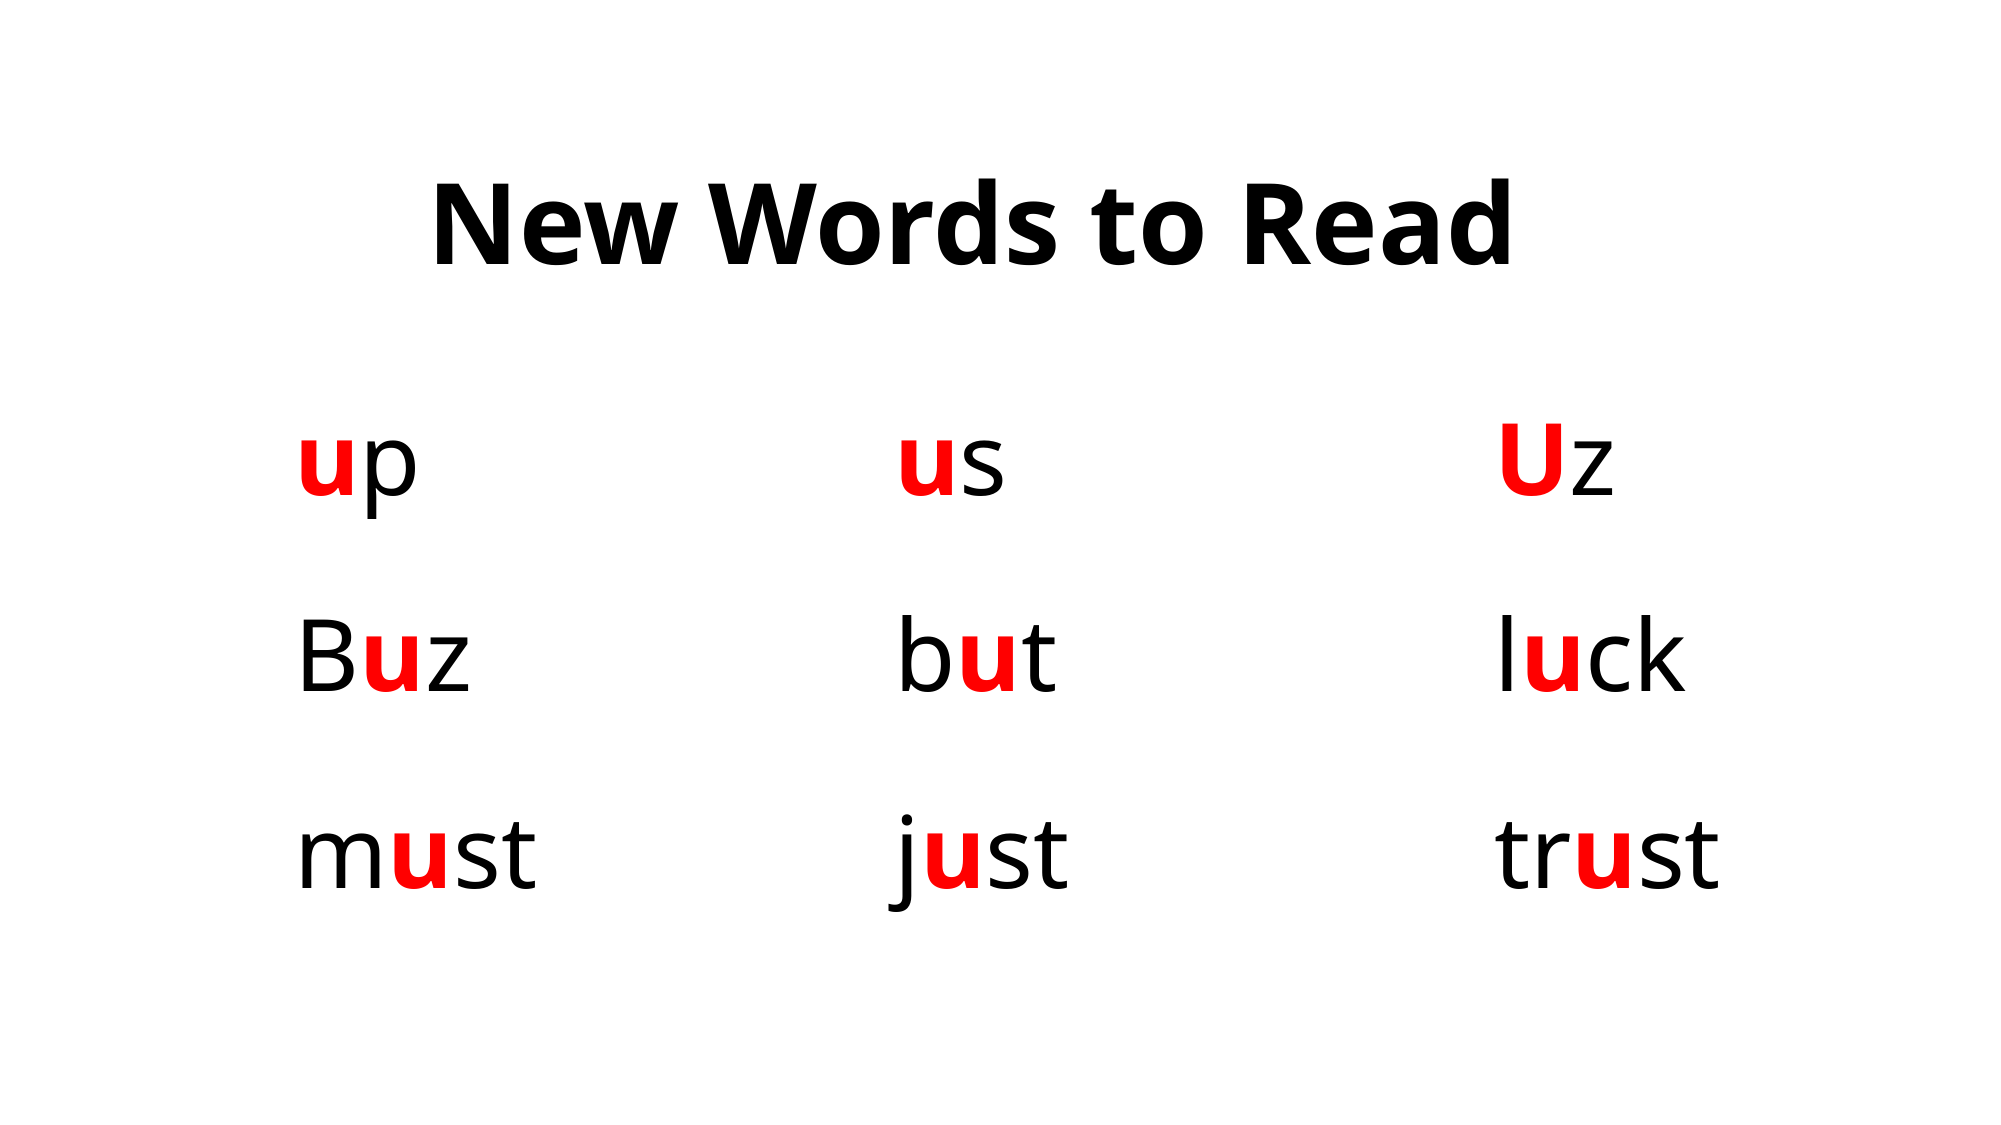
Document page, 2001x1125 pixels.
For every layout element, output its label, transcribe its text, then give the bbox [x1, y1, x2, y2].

text_box up us Uz Buz but luck must just trust [279, 327, 1767, 916]
text_box New Words to Read [223, 145, 1723, 297]
